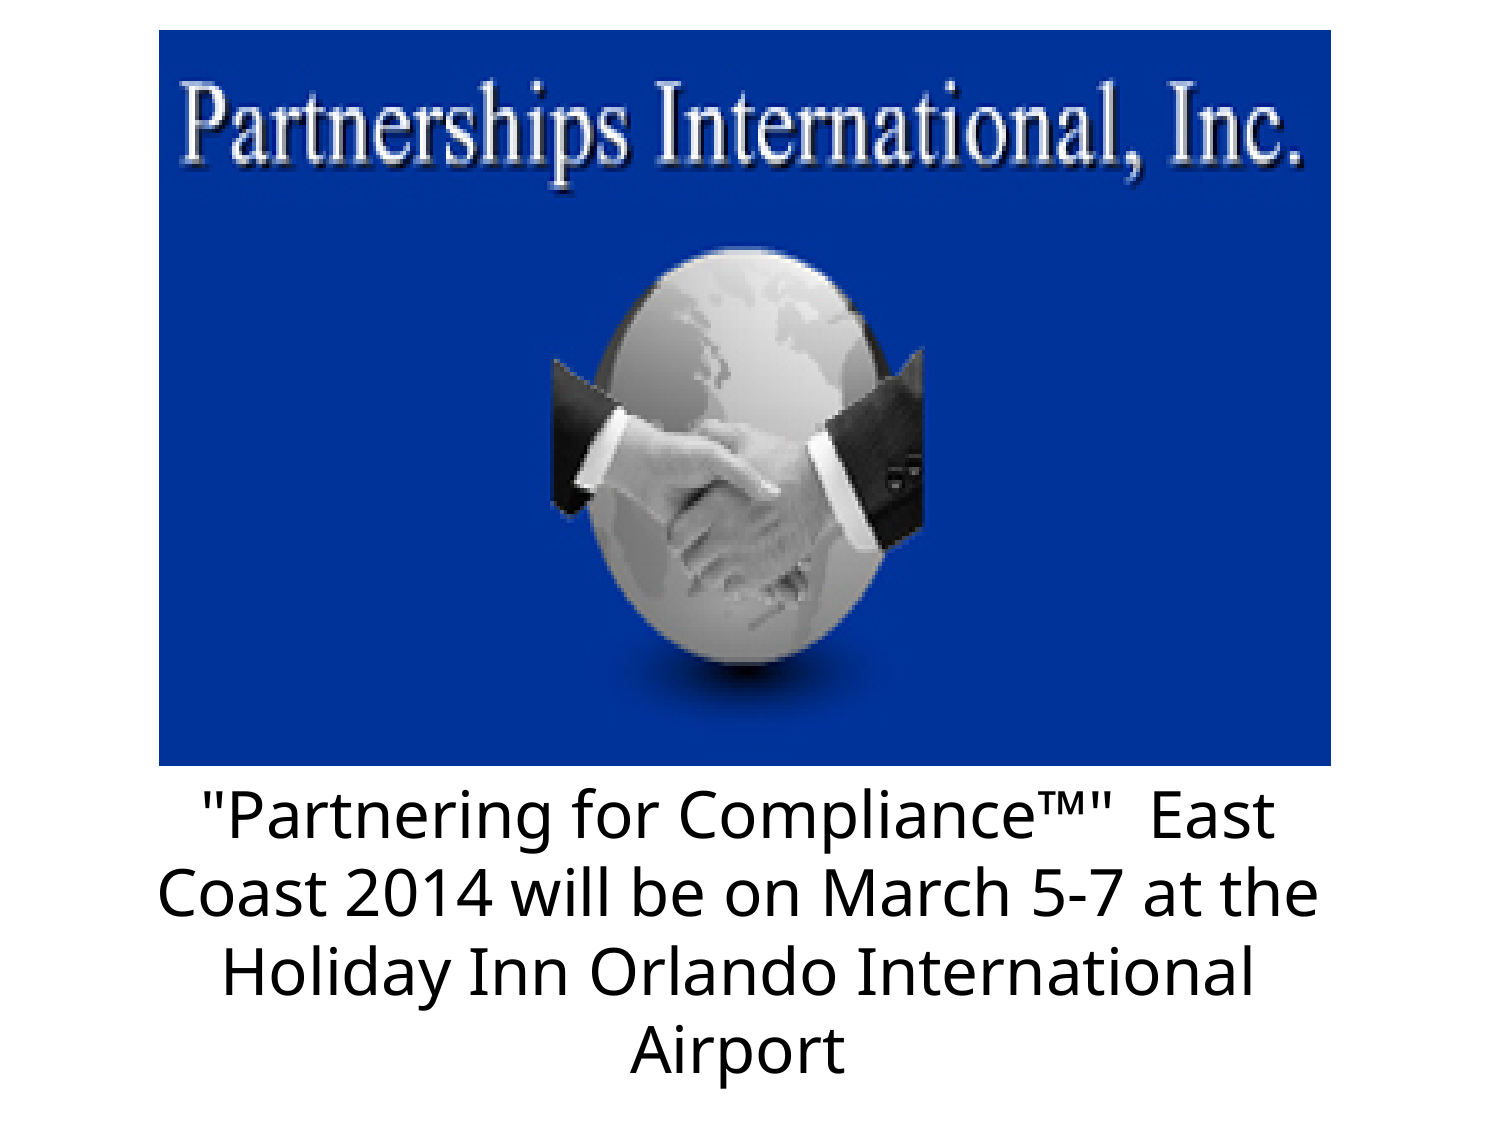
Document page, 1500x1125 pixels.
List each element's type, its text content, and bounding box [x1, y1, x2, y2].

subtitle "Partnering for Compliance™" East Coast 2014 will be on March 5-7 at the Holiday Inn Orlando International Airport [100, 765, 1376, 1094]
picture [159, 30, 1331, 766]
